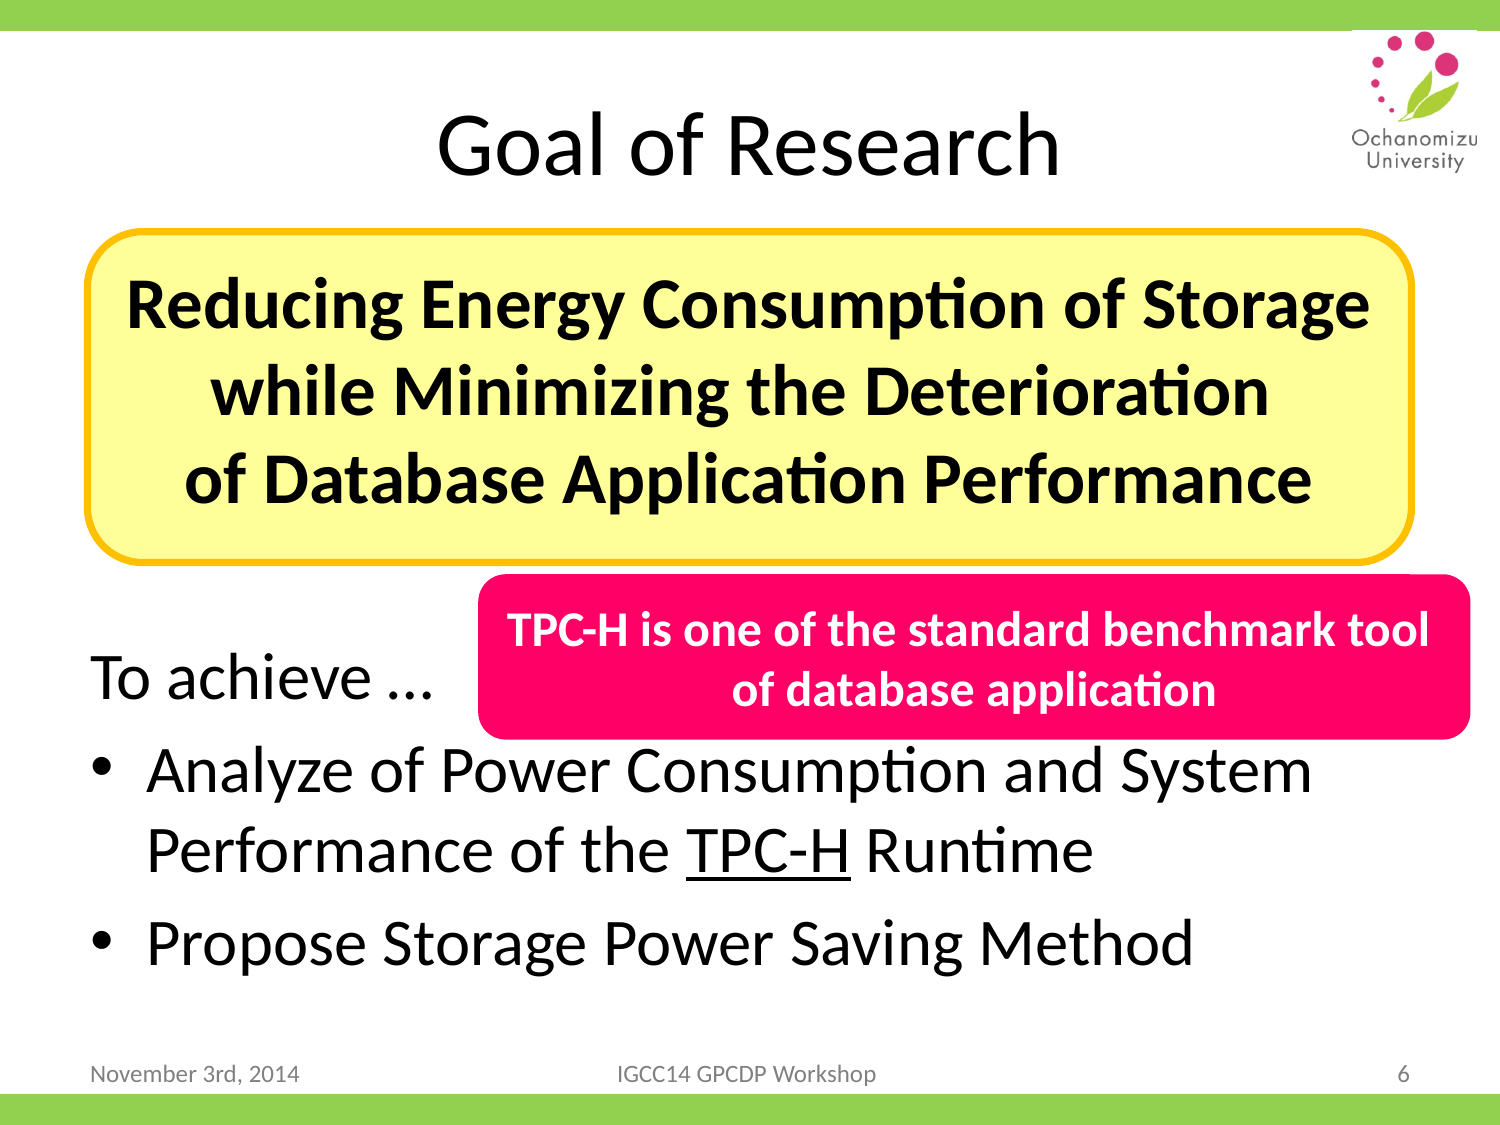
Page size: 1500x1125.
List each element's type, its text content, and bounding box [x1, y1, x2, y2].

list To achieve … Analyze of Power Consumption and System Performance of the TPC-H Runtime Propose Storage Power Saving Method [75, 624, 1425, 1005]
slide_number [75, 1042, 425, 1103]
text_box TPC-H is one of the standard benchmark tool of database application [476, 572, 1473, 742]
text_box Reducing Energy Consumption of Storage while Minimizing the Deterioration of Database Application Performance [87, 231, 1412, 563]
footer IGCC14 GPCDP Workshop [512, 1042, 988, 1103]
picture [1352, 30, 1477, 173]
title Goal of Research [75, 45, 1425, 233]
slide_number 6 [1074, 1042, 1425, 1103]
